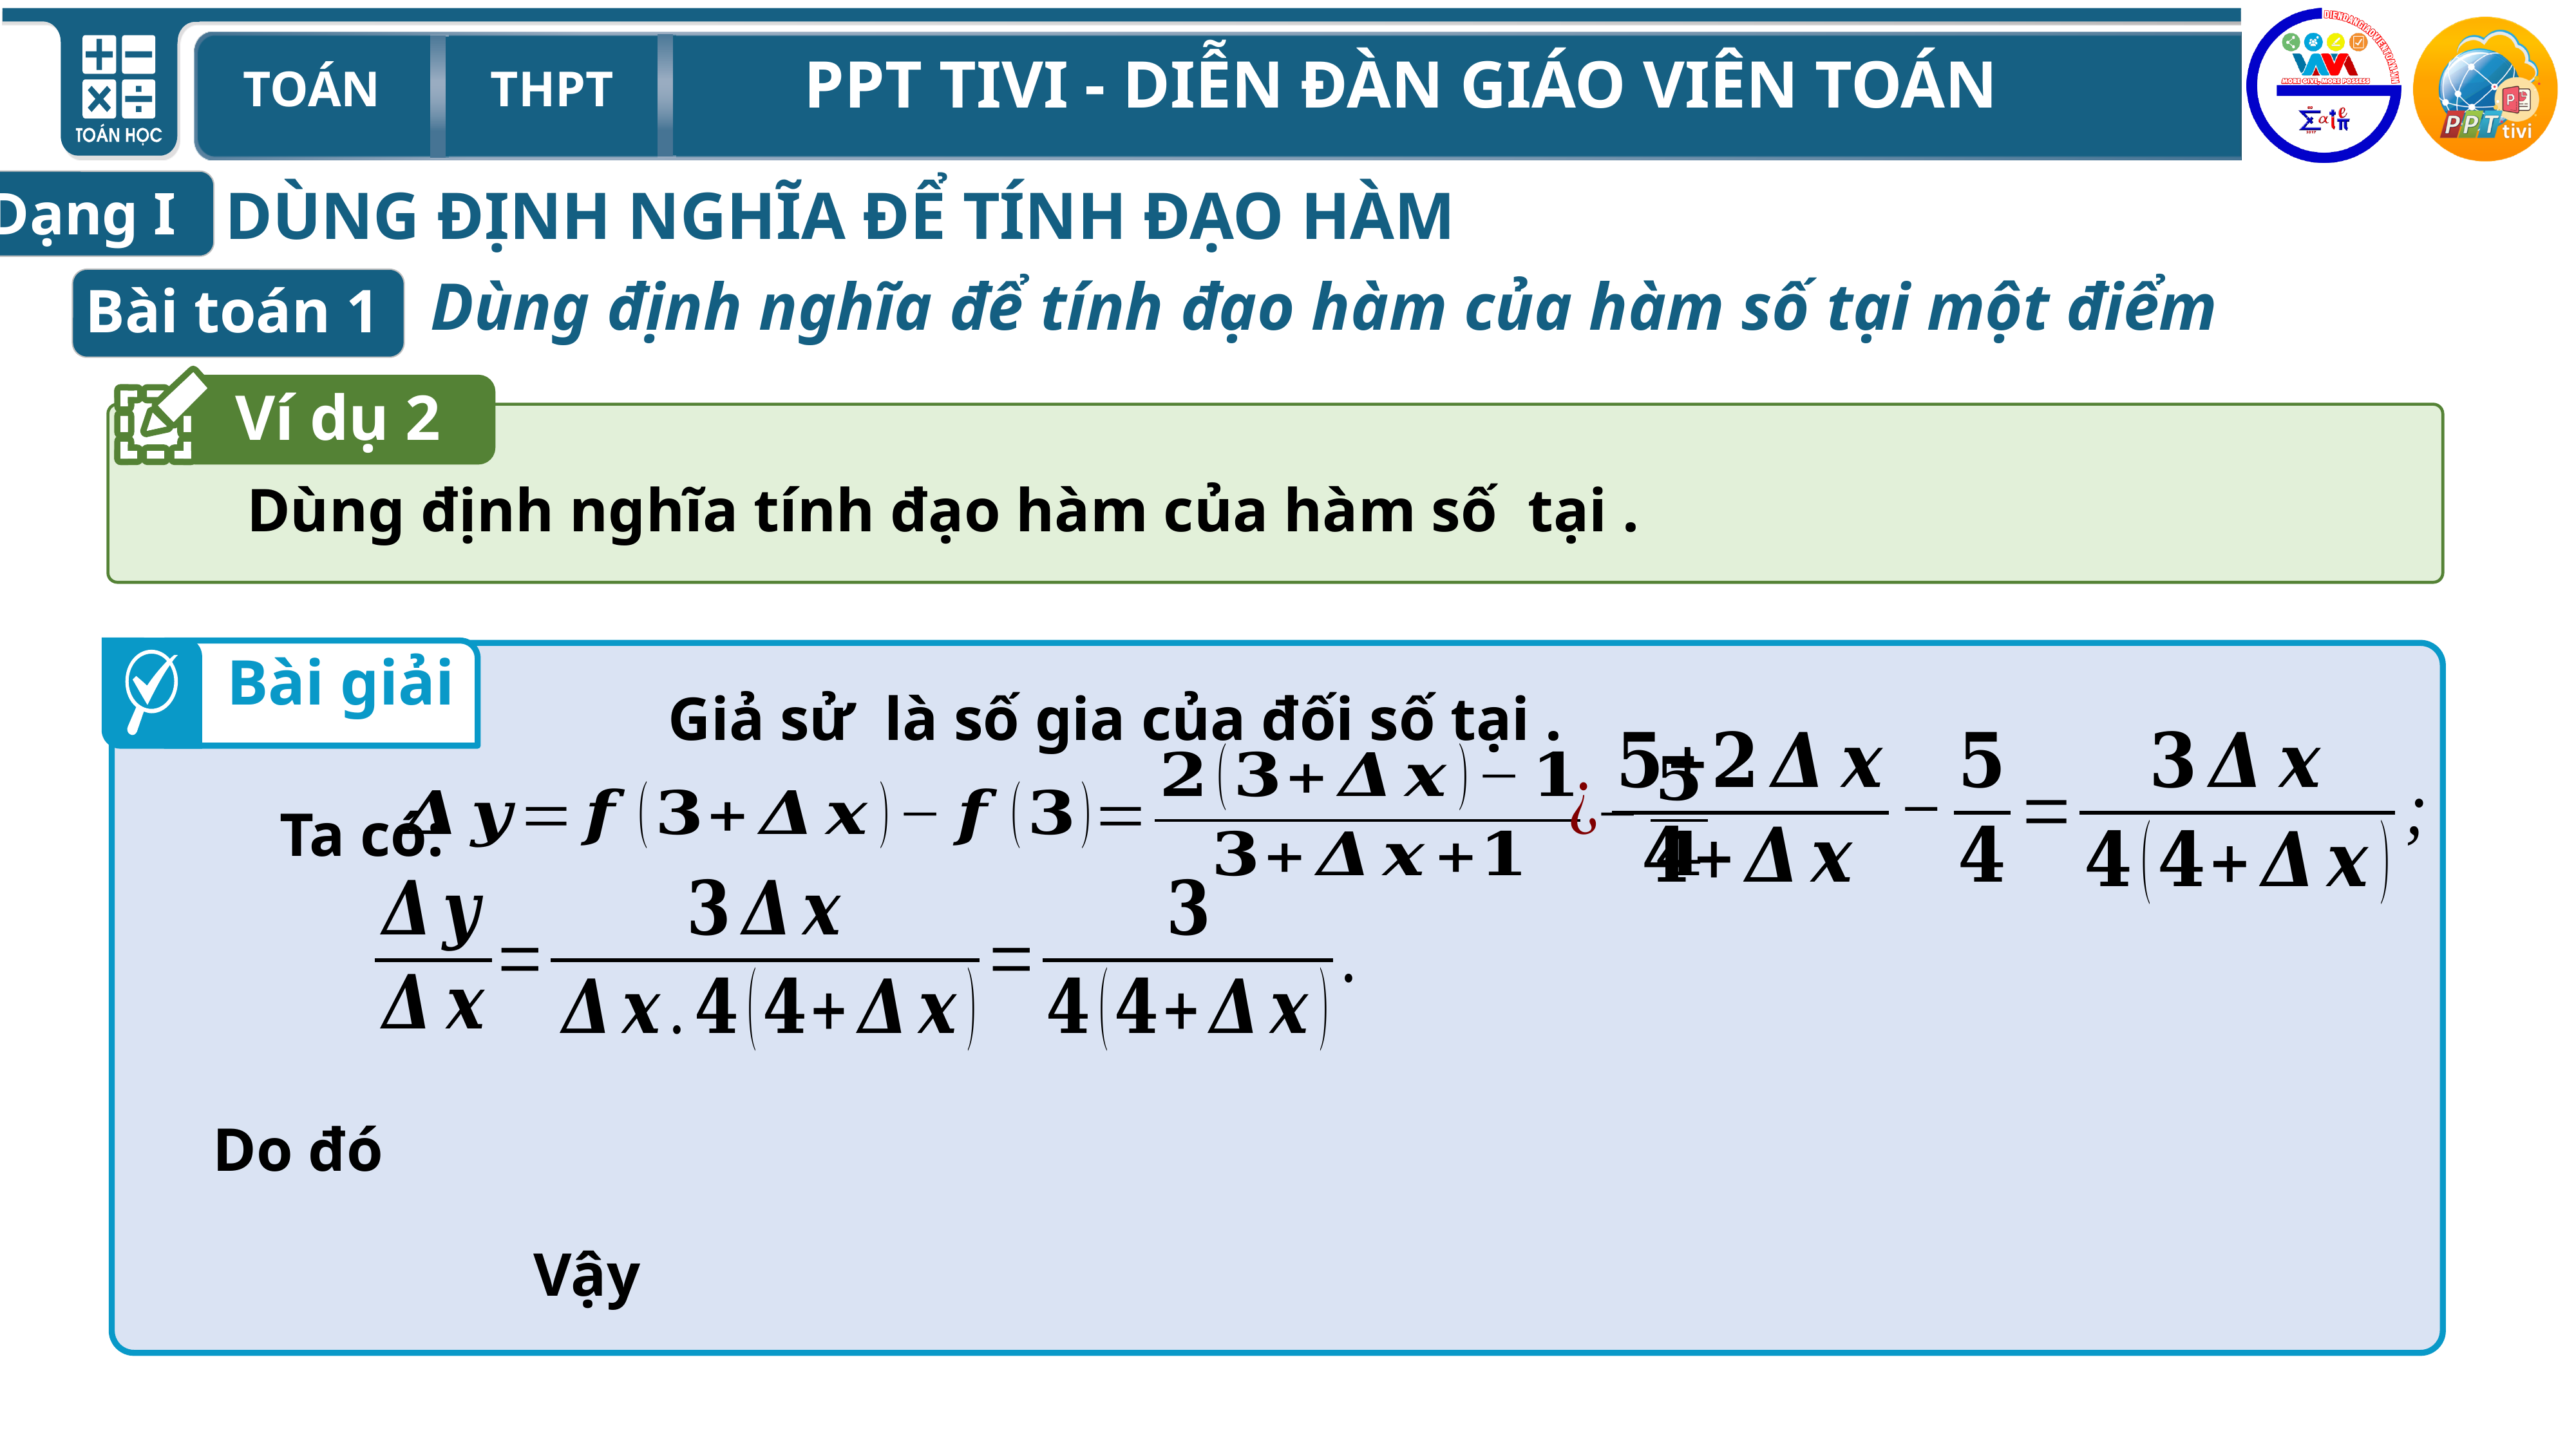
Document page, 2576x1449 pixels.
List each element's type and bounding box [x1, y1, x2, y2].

picture [2412, 16, 2558, 162]
picture [2246, 8, 2401, 163]
text_box [0, 169, 2041, 258]
text_box [104, 638, 2443, 1353]
picture [2, 22, 2242, 160]
text_box [108, 365, 2443, 583]
text_box [61, 260, 2563, 357]
